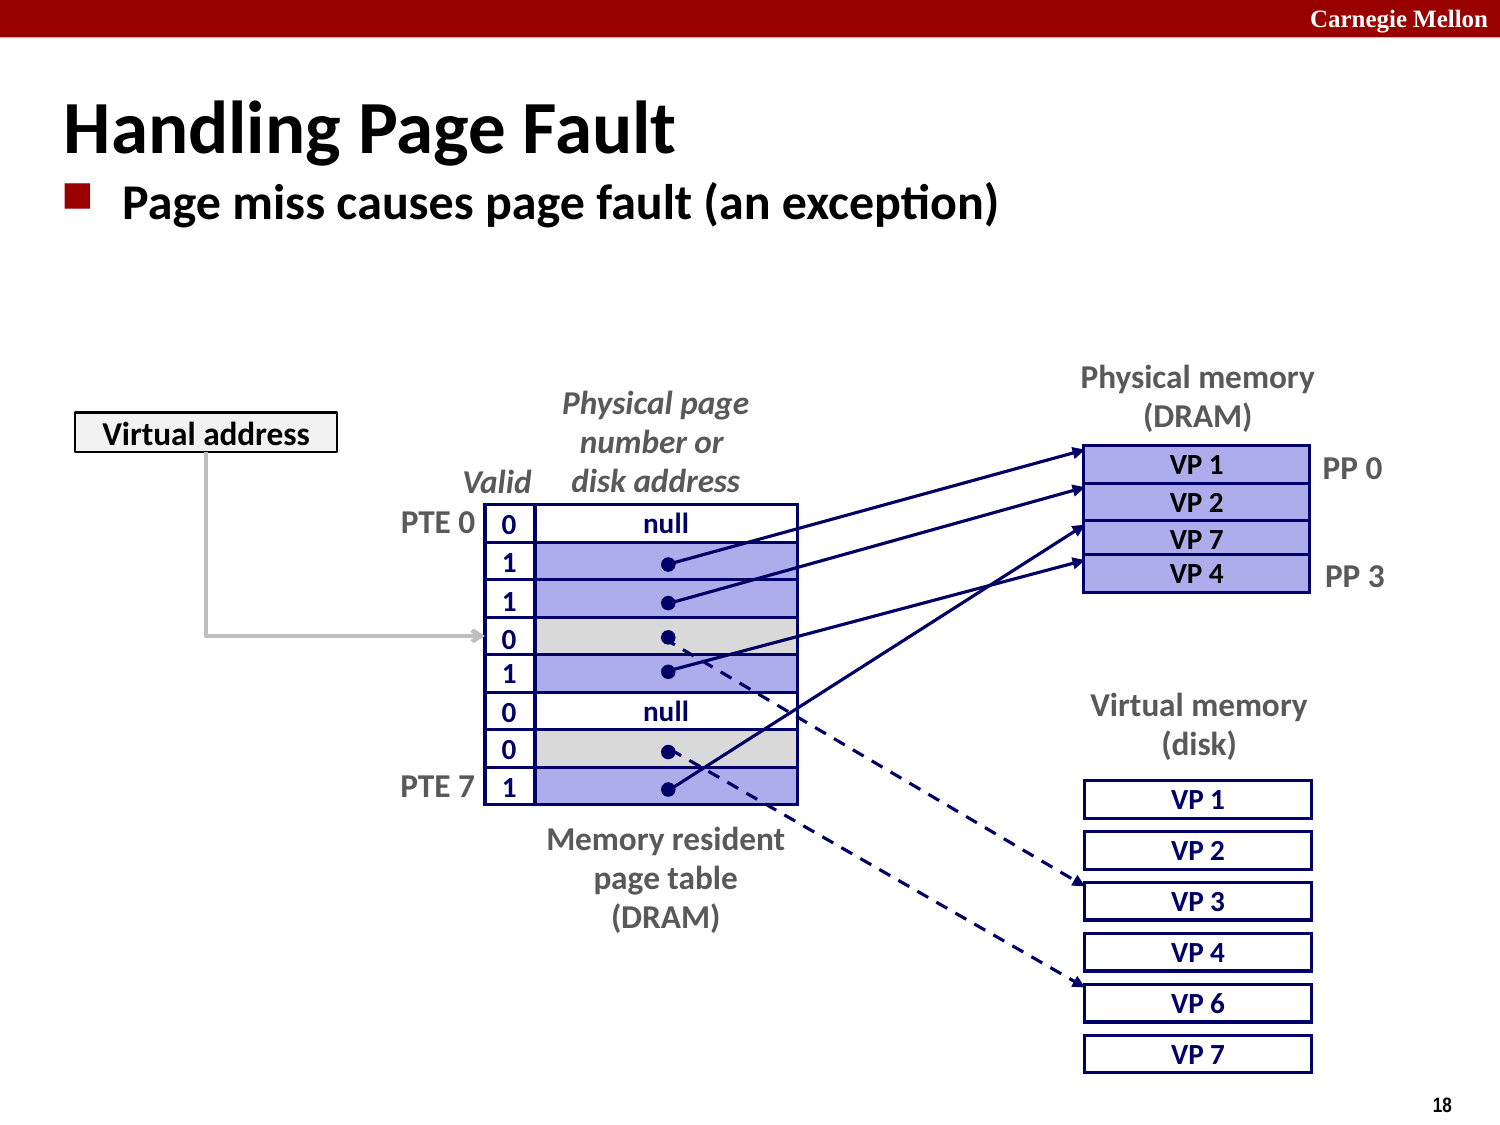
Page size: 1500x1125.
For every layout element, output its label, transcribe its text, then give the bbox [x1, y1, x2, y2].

text_box null [535, 504, 798, 542]
text_box VP 1 [1084, 780, 1312, 819]
text_box 0 [486, 724, 532, 775]
text_box Memory resident page table (DRAM) [531, 811, 801, 944]
text_box [535, 617, 798, 654]
text_box [707, 730, 798, 767]
text_box [662, 665, 675, 679]
text_box [662, 558, 675, 571]
text_box [662, 783, 675, 796]
text_box VP 4 [1083, 554, 1310, 593]
text_box 0 [491, 499, 532, 537]
text_box [535, 542, 798, 579]
text_box VP 4 [1084, 933, 1312, 971]
text_box PP 3 [1310, 548, 1400, 603]
text_box Physical memory (DRAM) [1065, 349, 1330, 444]
text_box [662, 596, 675, 610]
text_box VP 6 [1084, 984, 1312, 1022]
text_box VP 7 [1084, 1035, 1312, 1073]
text_box 1 [487, 576, 532, 626]
text_box null [535, 693, 798, 730]
text_box 1 [487, 648, 532, 687]
text_box PTE 0 [442, 494, 491, 549]
text_box [1066, 975, 1084, 988]
text_box Valid [447, 454, 560, 509]
text_box [675, 484, 1083, 602]
title Handling Page Fault [48, 58, 1408, 188]
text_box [253, 404, 438, 684]
text_box Virtual memory (disk) [1075, 677, 1324, 772]
text_box [675, 446, 1083, 563]
list Page miss causes page fault (an exception) [50, 162, 1414, 313]
text_box PP 0 [1307, 440, 1398, 495]
text_box [535, 579, 798, 617]
text_box 0 [486, 614, 532, 664]
text_box [535, 730, 761, 767]
text_box 0 [486, 687, 532, 724]
text_box [535, 654, 798, 693]
text_box Physical page number or disk address [547, 375, 765, 508]
text_box 1 [487, 537, 532, 576]
text_box VP 2 [1083, 484, 1310, 521]
text_box VP 7 [1083, 521, 1310, 554]
text_box [535, 767, 798, 805]
text_box 1 [490, 775, 532, 813]
text_box VP 3 [1084, 882, 1312, 921]
text_box [662, 745, 675, 759]
text_box [669, 557, 1085, 671]
text_box VP 2 [1084, 831, 1312, 870]
text_box Virtual address [75, 412, 248, 453]
text_box VP 1 [1083, 445, 1310, 484]
text_box [991, 524, 1085, 584]
text_box [1067, 874, 1084, 887]
text_box [662, 631, 675, 644]
text_box PTE 7 [385, 758, 490, 814]
